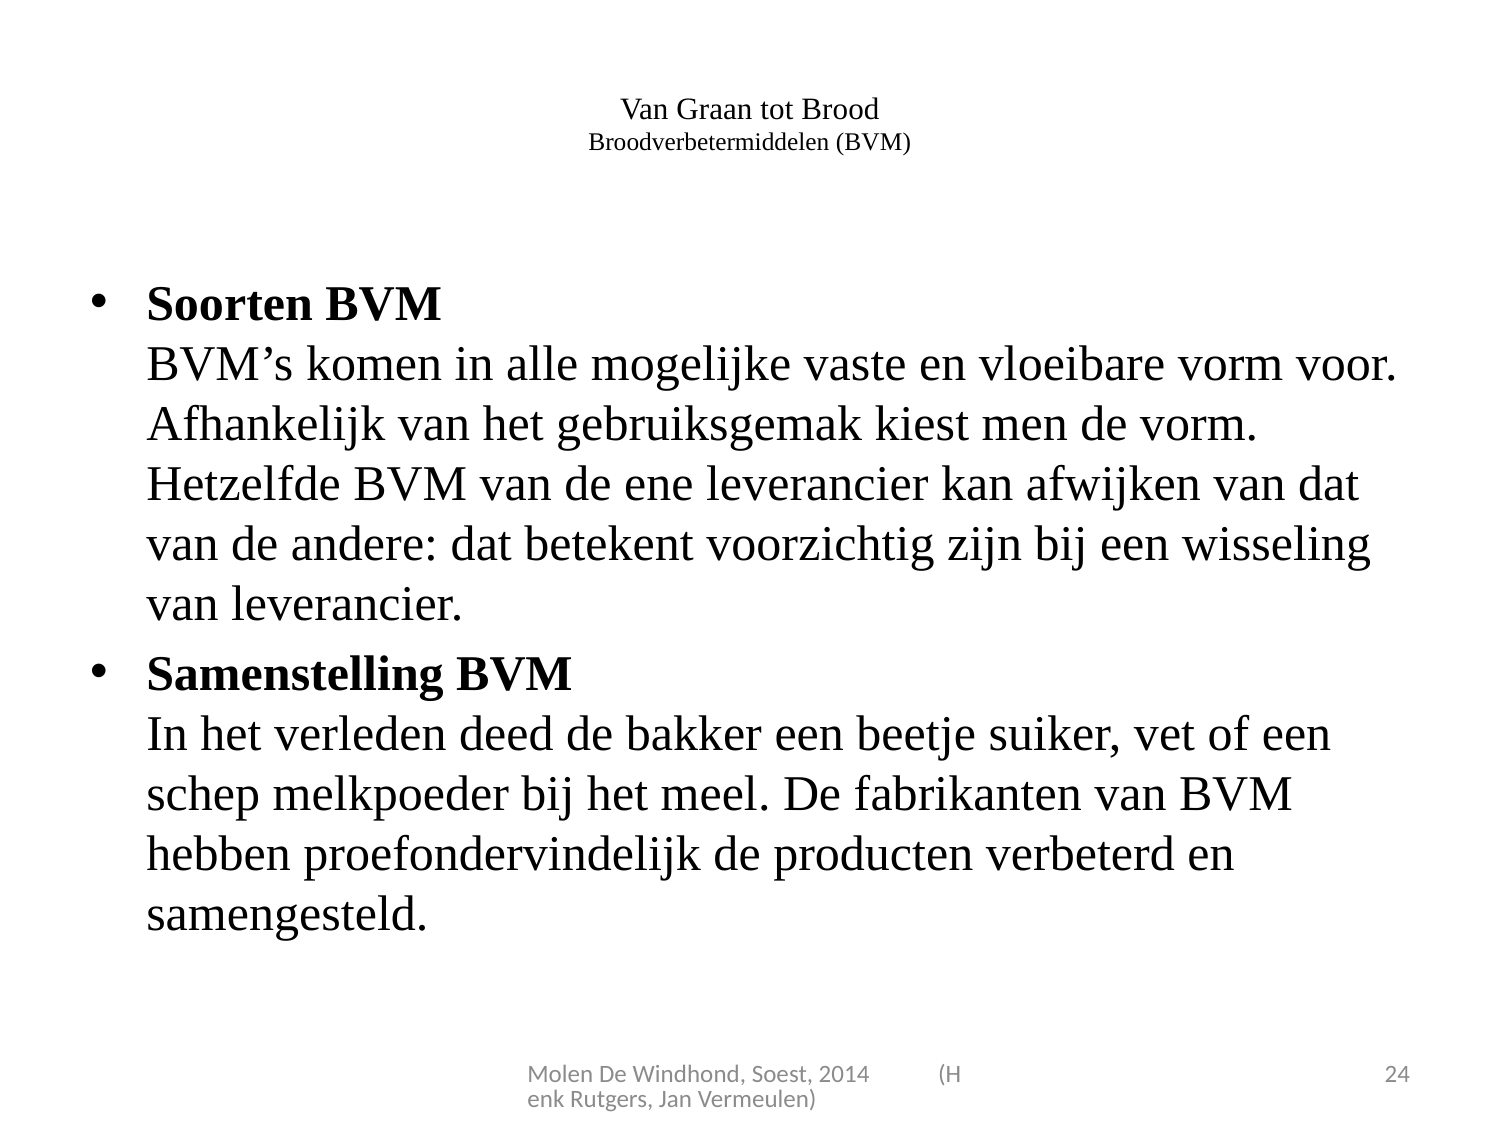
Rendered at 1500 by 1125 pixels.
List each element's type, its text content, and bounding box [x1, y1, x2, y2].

title Van Graan tot Brood Broodverbetermiddelen (BVM) [75, 42, 1425, 225]
slide_number 24 [1074, 1042, 1425, 1103]
list Soorten BVM BVM’s komen in alle mogelijke vaste en vloeibare vorm voor. Afhankelijk van het gebruiksgemak kiest men de vorm. Hetzelfde BVM van de ene leverancier kan afwijken van dat van de andere: dat betekent voorzichtig zijn bij een wisseling van leverancier. Samenstelling BVM In het verleden deed de bakker een beetje suiker, vet of een schep melkpoeder bij het meel. De fabrikanten van BVM hebben proefondervindelijk de producten verbeterd en samengesteld. [75, 262, 1425, 1005]
footer Molen De Windhond, Soest, 2014 (Henk Rutgers, Jan Vermeulen) [512, 1042, 988, 1103]
